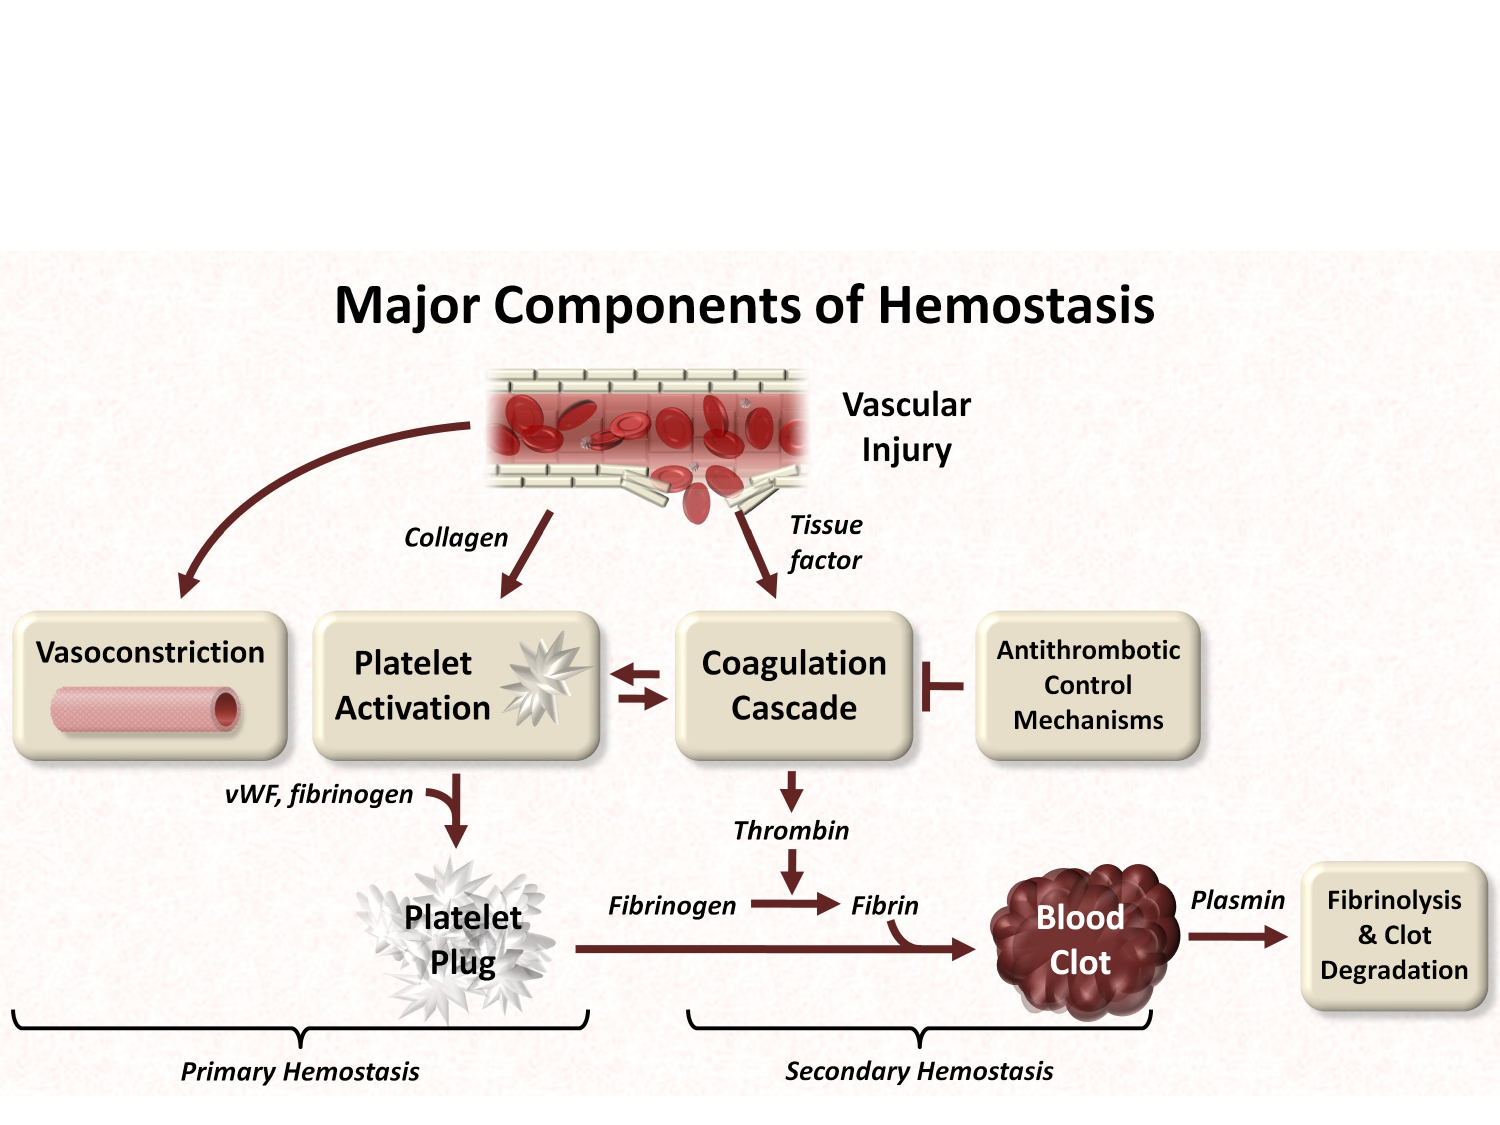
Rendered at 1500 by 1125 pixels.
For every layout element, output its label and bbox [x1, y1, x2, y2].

picture [0, 251, 1500, 1096]
